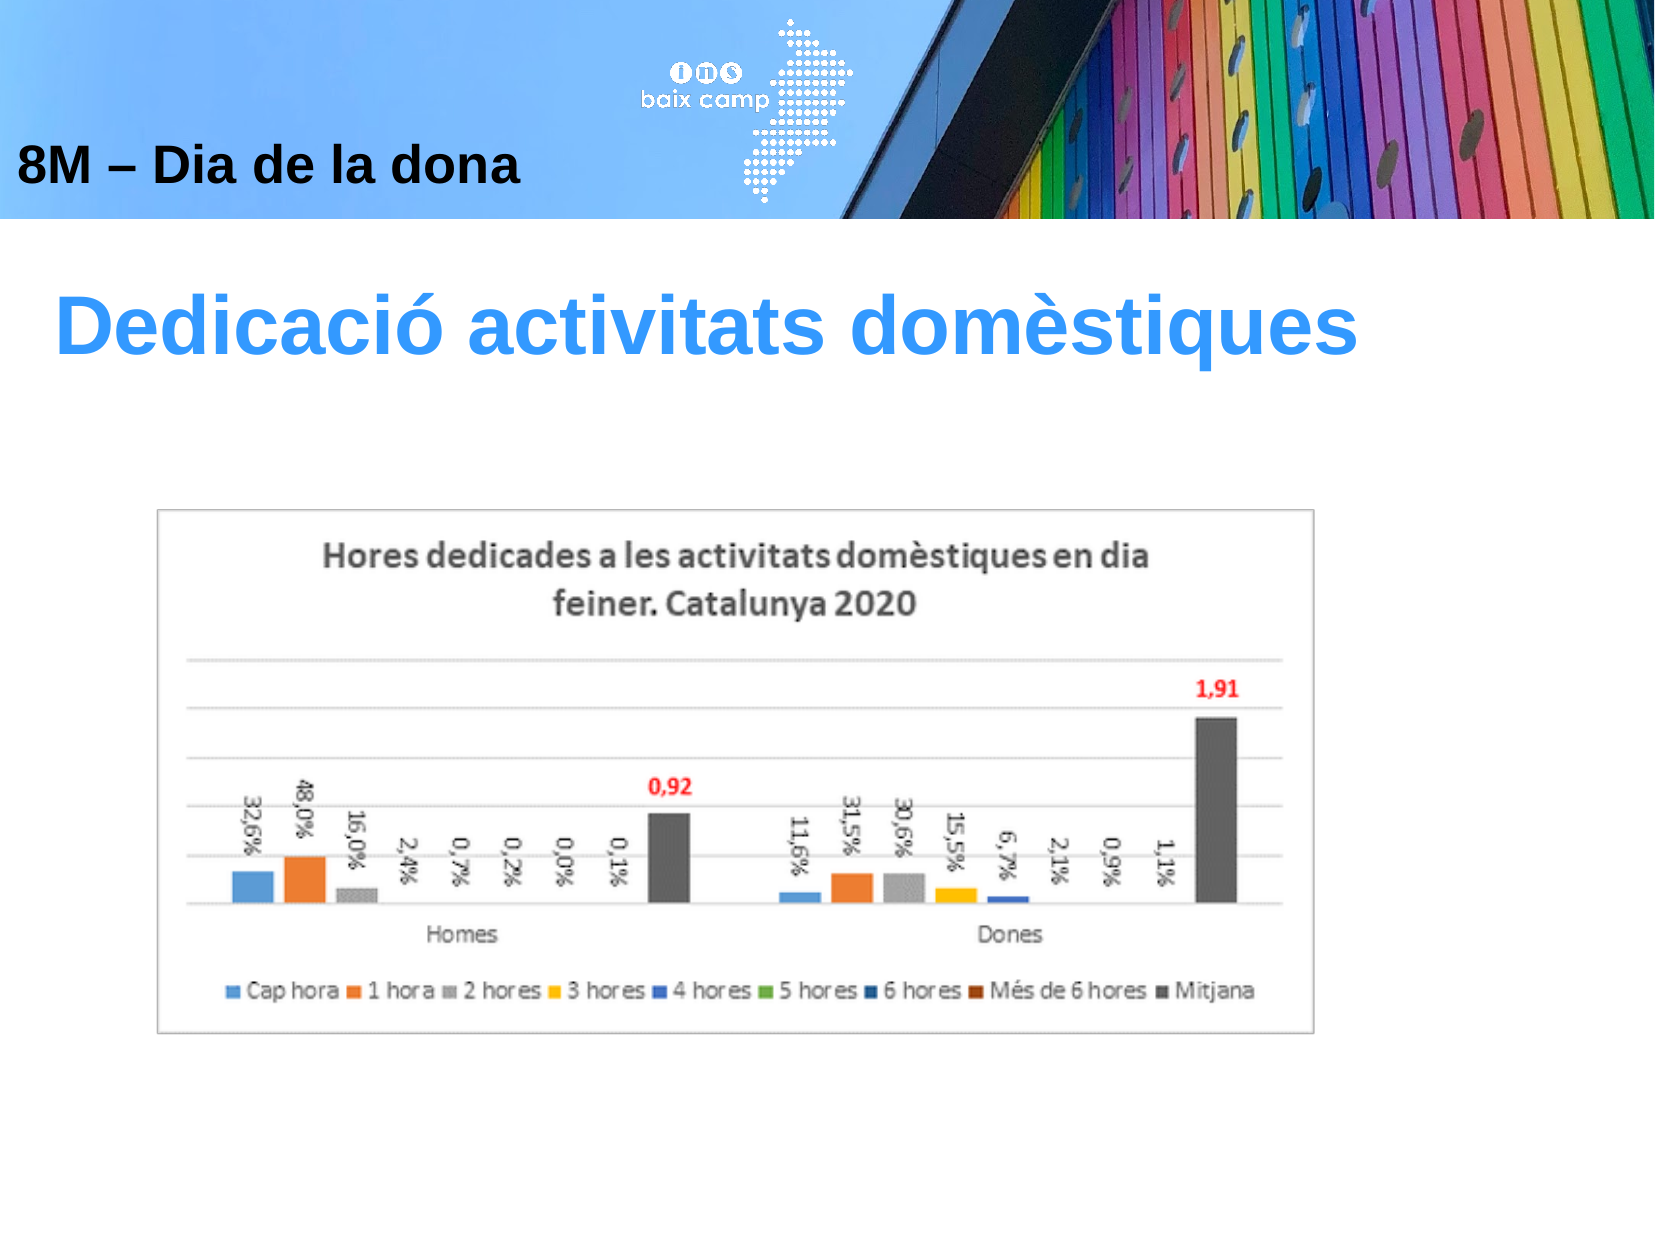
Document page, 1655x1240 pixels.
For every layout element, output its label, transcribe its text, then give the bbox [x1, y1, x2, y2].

picture [37, 392, 1440, 1158]
title Dedicació activitats domèstiques [52, 269, 1503, 479]
picture [0, 0, 1655, 219]
